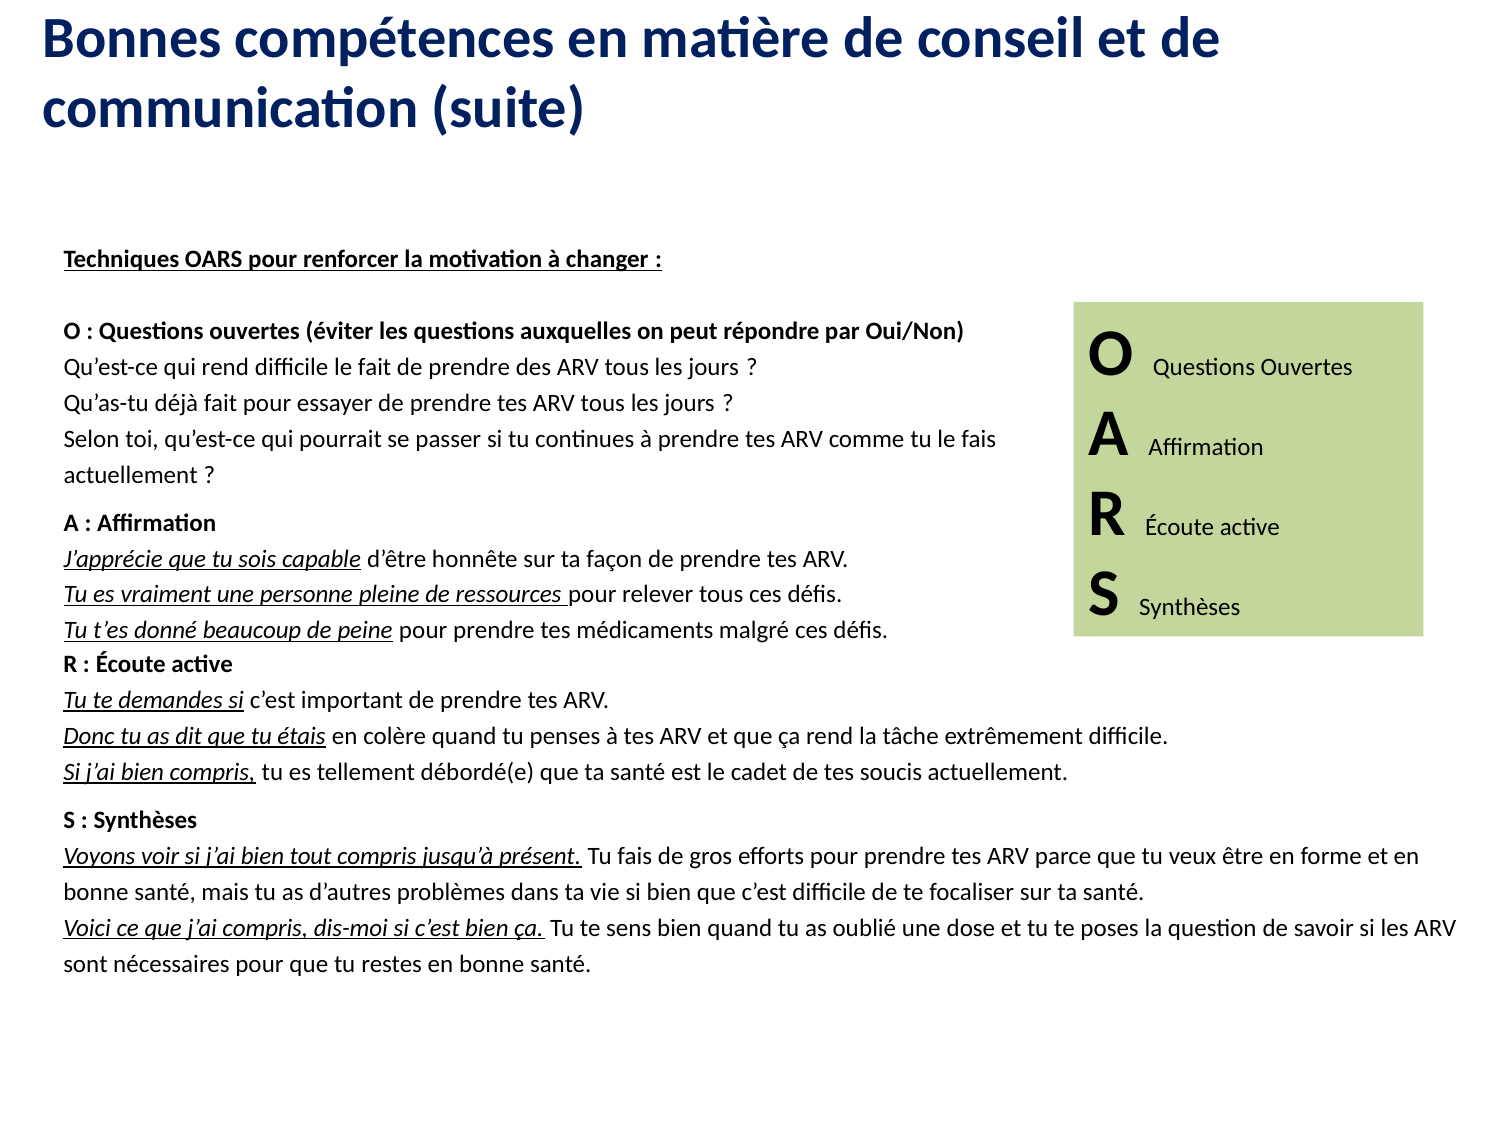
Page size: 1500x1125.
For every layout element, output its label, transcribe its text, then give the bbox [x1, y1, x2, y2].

title Bonnes compétences en matière de conseil et de communication (suite) [29, 0, 1450, 140]
list Techniques OARS pour renforcer la motivation à changer : O : Questions ouvertes (éviter les questions auxquelles on peut répondre par Oui/Non) Qu’est-ce qui rend difficile le fait de prendre des ARV tous les jours ? Qu’as-tu déjà fait pour essayer de prendre tes ARV tous les jours ? Selon toi, qu’est-ce qui pourrait se passer si tu continues à prendre tes ARV comme tu le fais actuellement ? A : Affirmation J’apprécie que tu sois capable d’être honnête sur ta façon de prendre tes ARV. Tu es vraiment une personne pleine de ressources pour relever tous ces défis. Tu t’es donné beaucoup de peine pour prendre tes médicaments malgré ces défis. [50, 112, 1063, 635]
text_box R : Écoute active Tu te demandes si c’est important de prendre tes ARV. Donc tu as dit que tu étais en colère quand tu penses à tes ARV et que ça rend la tâche extrêmement difficile. Si j’ai bien compris, tu es tellement débordé(e) que ta santé est le cadet de tes soucis actuellement. S : Synthèses Voyons voir si j’ai bien tout compris jusqu’à présent. Tu fais de gros efforts pour prendre tes ARV parce que tu veux être en forme et en bonne santé, mais tu as d’autres problèmes dans ta vie si bien que c’est difficile de te focaliser sur ta santé. Voici ce que j’ai compris, dis-moi si c’est bien ça. Tu te sens bien quand tu as oublié une dose et tu te poses la question de savoir si les ARV sont nécessaires pour que tu restes en bonne santé. [49, 635, 1475, 963]
list Techniques OARS pour renforcer la motivation à changer : O : Questions ouvertes (éviter les questions auxquelles on peut répondre par Oui/Non) Qu’est-ce qui rend difficile le fait de prendre des ARV tous les jours ? Qu’as-tu déjà fait pour essayer de prendre tes ARV tous les jours ? Selon toi, qu’est-ce qui pourrait se passer si tu continues à prendre tes ARV comme tu le fais actuellement ? A : Affirmation J’apprécie que tu sois capable d’être honnête sur ta façon de prendre tes ARV. Tu es vraiment une personne pleine de ressources pour relever tous ces défis. Tu t’es donné beaucoup de peine pour prendre tes médicaments malgré ces défis. [50, 963, 1063, 1088]
text_box O Questions Ouvertes A Affirmation R Écoute active S Synthèses [1073, 301, 1424, 637]
